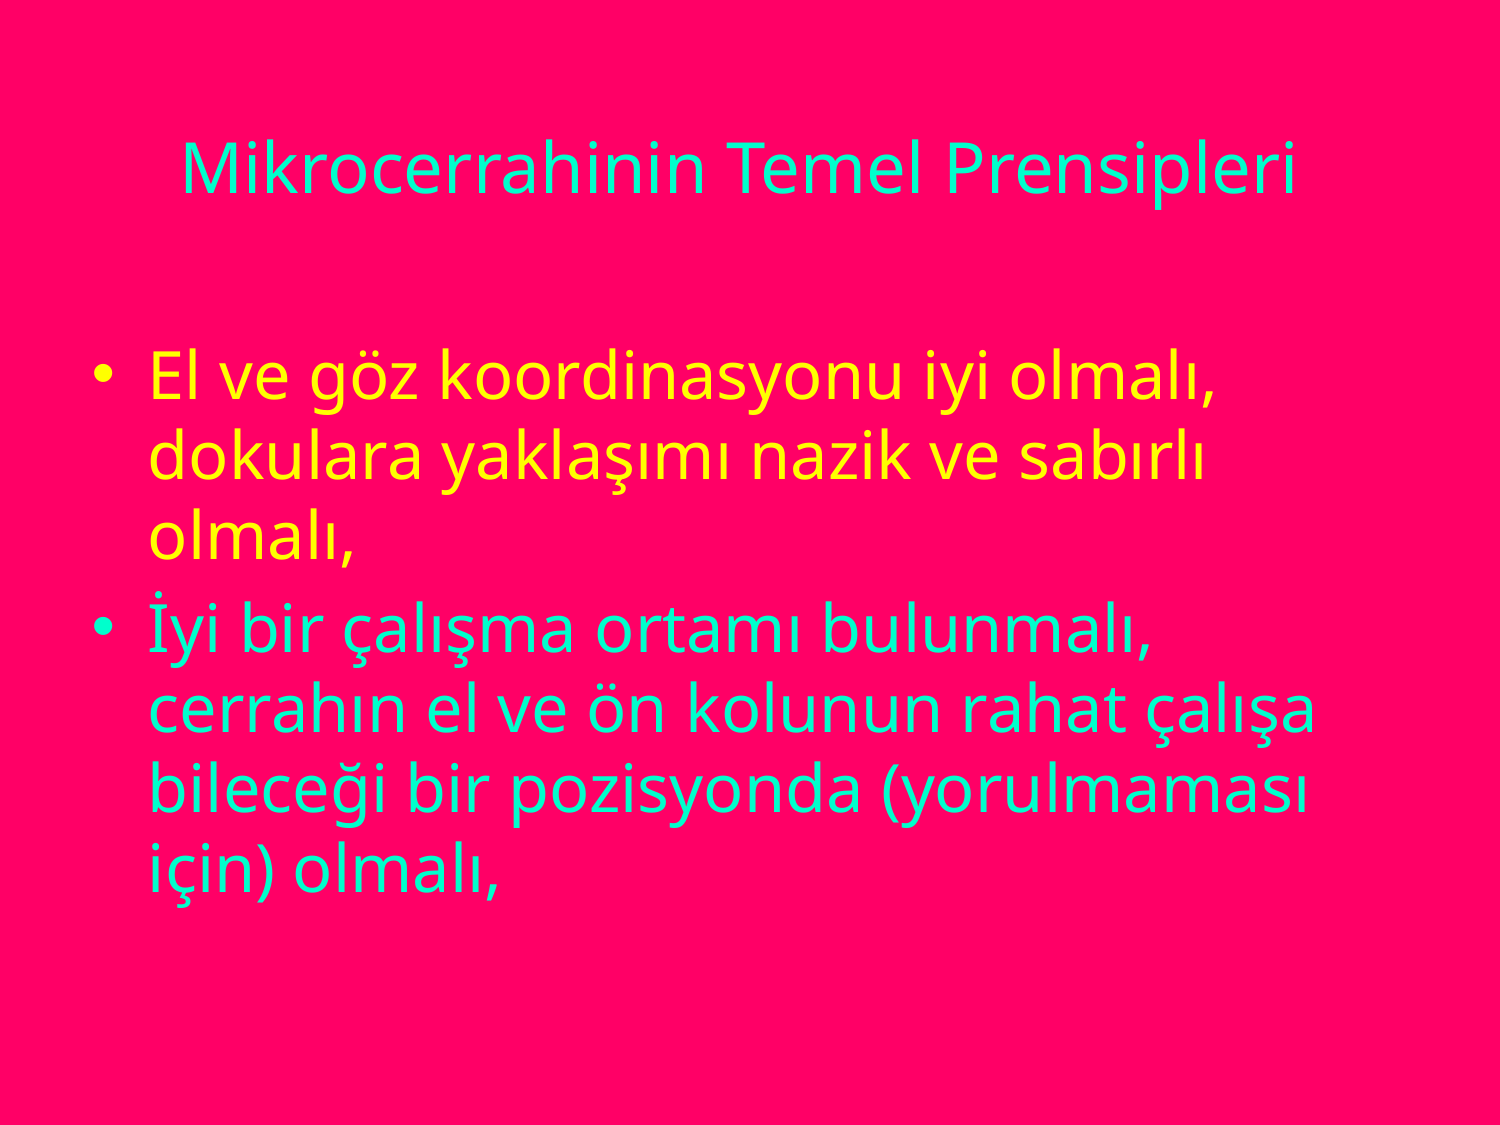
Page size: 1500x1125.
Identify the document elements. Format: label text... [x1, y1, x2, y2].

title Mikrocerrahinin Temel Prensipleri [64, 113, 1415, 302]
list El ve göz koordinasyonu iyi olmalı, dokulara yaklaşımı nazik ve sabırlı olmalı, İyi bir çalışma ortamı bulunmalı, cerrahın el ve ön kolunun rahat çalışa­bileceği bir pozisyonda (yorulmaması için) olmalı, [76, 231, 1427, 975]
